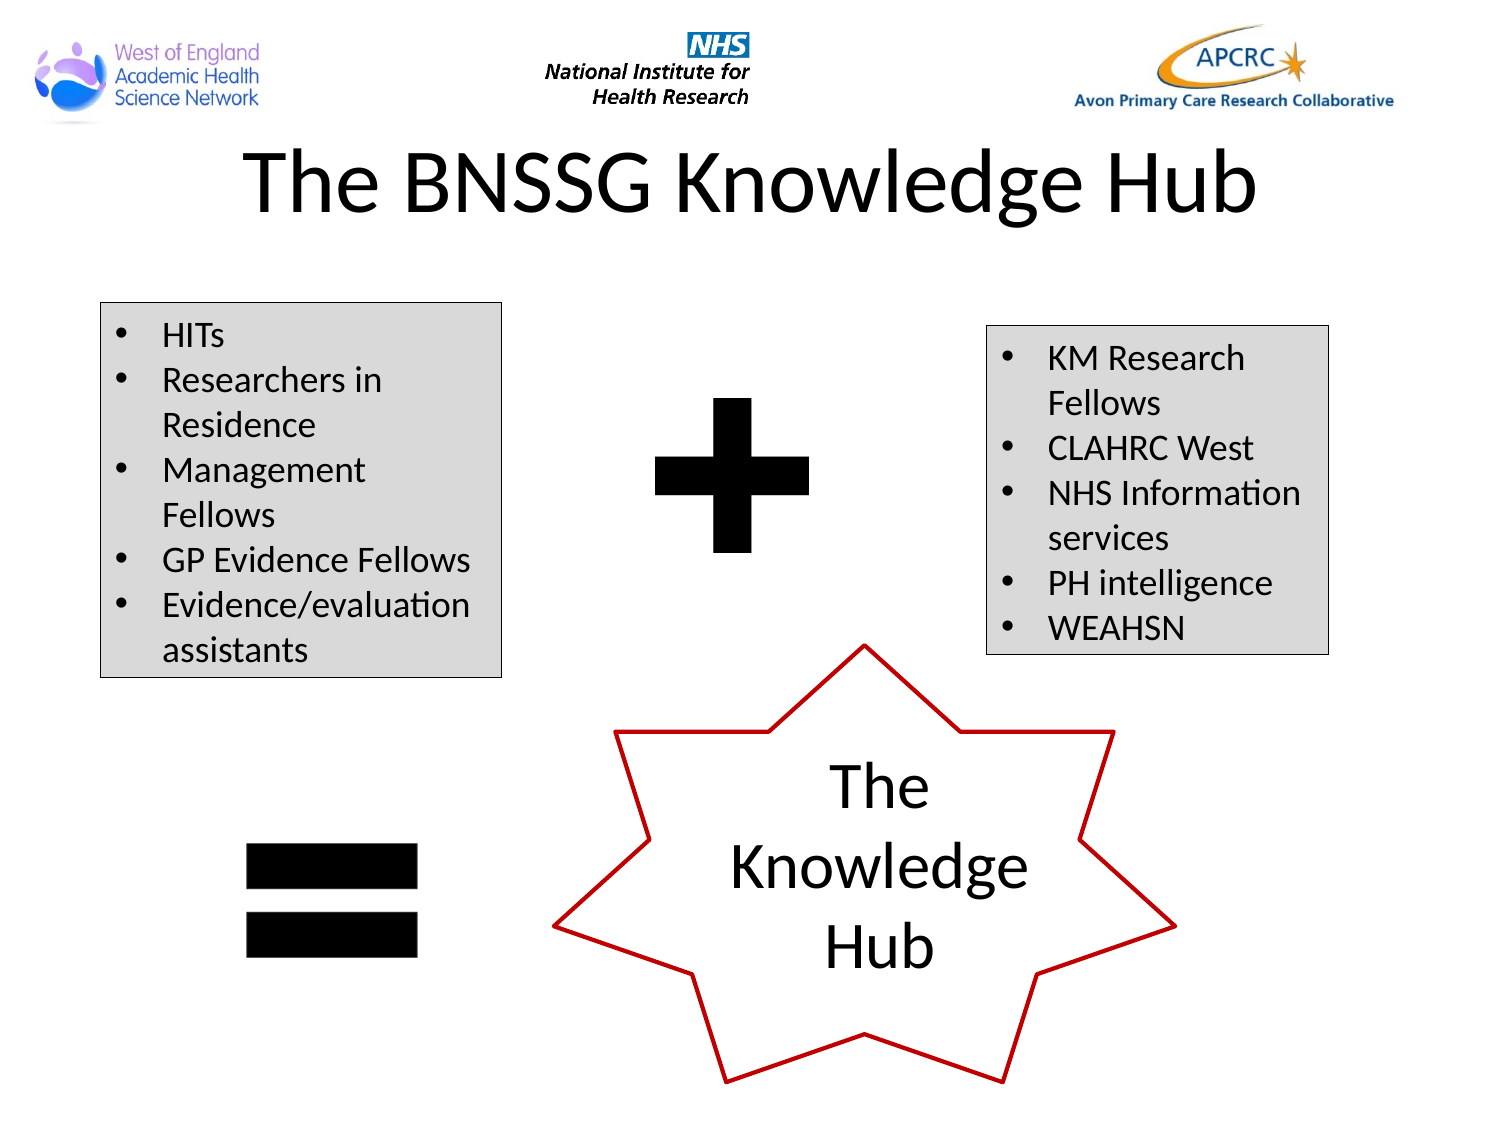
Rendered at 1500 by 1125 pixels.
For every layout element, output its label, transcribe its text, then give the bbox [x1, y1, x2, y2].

picture [217, 786, 446, 1015]
title The BNSSG Knowledge Hub [76, 113, 1427, 302]
text_box [551, 643, 1178, 1085]
picture [1074, 24, 1442, 112]
picture [655, 398, 810, 553]
text_box KM Research Fellows CLAHRC West NHS Information services PH intelligence WEAHSN [986, 325, 1329, 655]
text_box The Knowledge Hub [702, 734, 1058, 990]
text_box HITs Researchers in Residence Management Fellows GP Evidence Fellows Evidence/evaluation assistants [100, 302, 502, 678]
picture [545, 32, 750, 104]
picture [17, 30, 278, 145]
